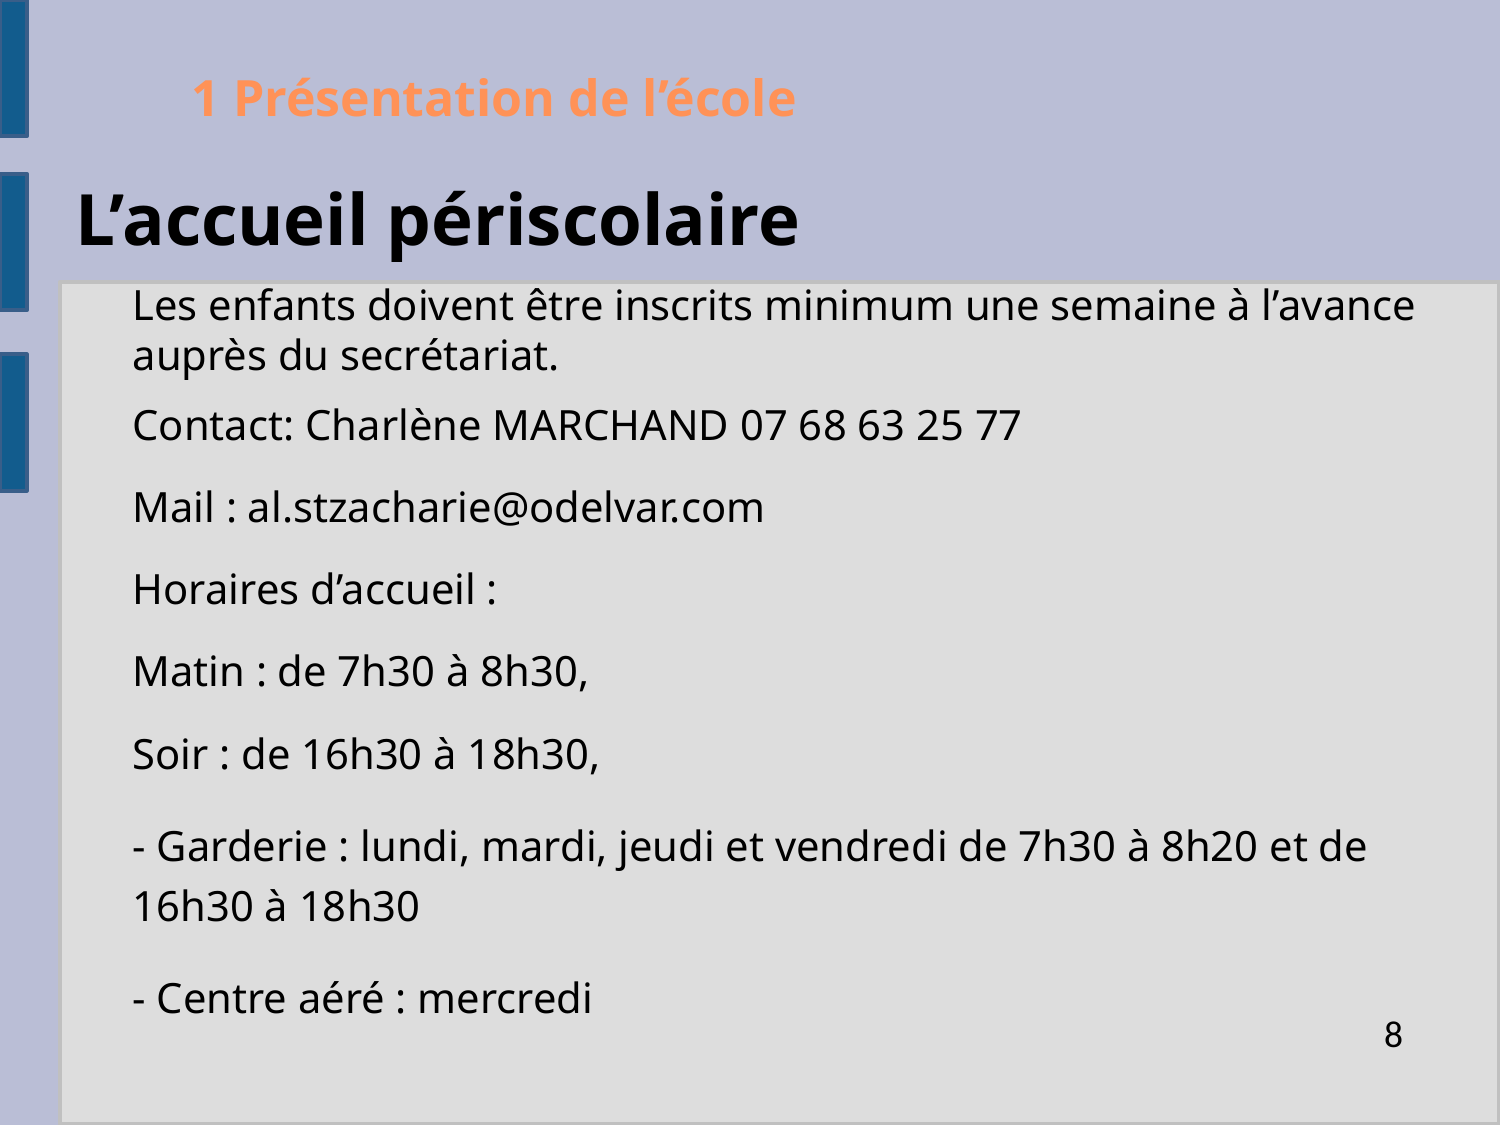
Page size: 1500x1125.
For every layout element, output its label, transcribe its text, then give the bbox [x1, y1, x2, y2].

list L’accueil périscolaire Les enfants doivent être inscrits minimum une semaine à l’avance auprès du secrétariat. Contact: Charlène MARCHAND 07 68 63 25 77 Mail : al.stzacharie@odelvar.com Horaires d’accueil : Matin : de 7h30 à 8h30, Soir : de 16h30 à 18h30, - Garderie : lundi, mardi, jeudi et vendredi de 7h30 à 8h20 et de 16h30 à 18h30 - Centre aéré : mercredi [60, 167, 1445, 992]
slide_number <numéro> [1369, 1002, 1445, 1063]
title 1 Présentation de l’école [177, 59, 1500, 201]
